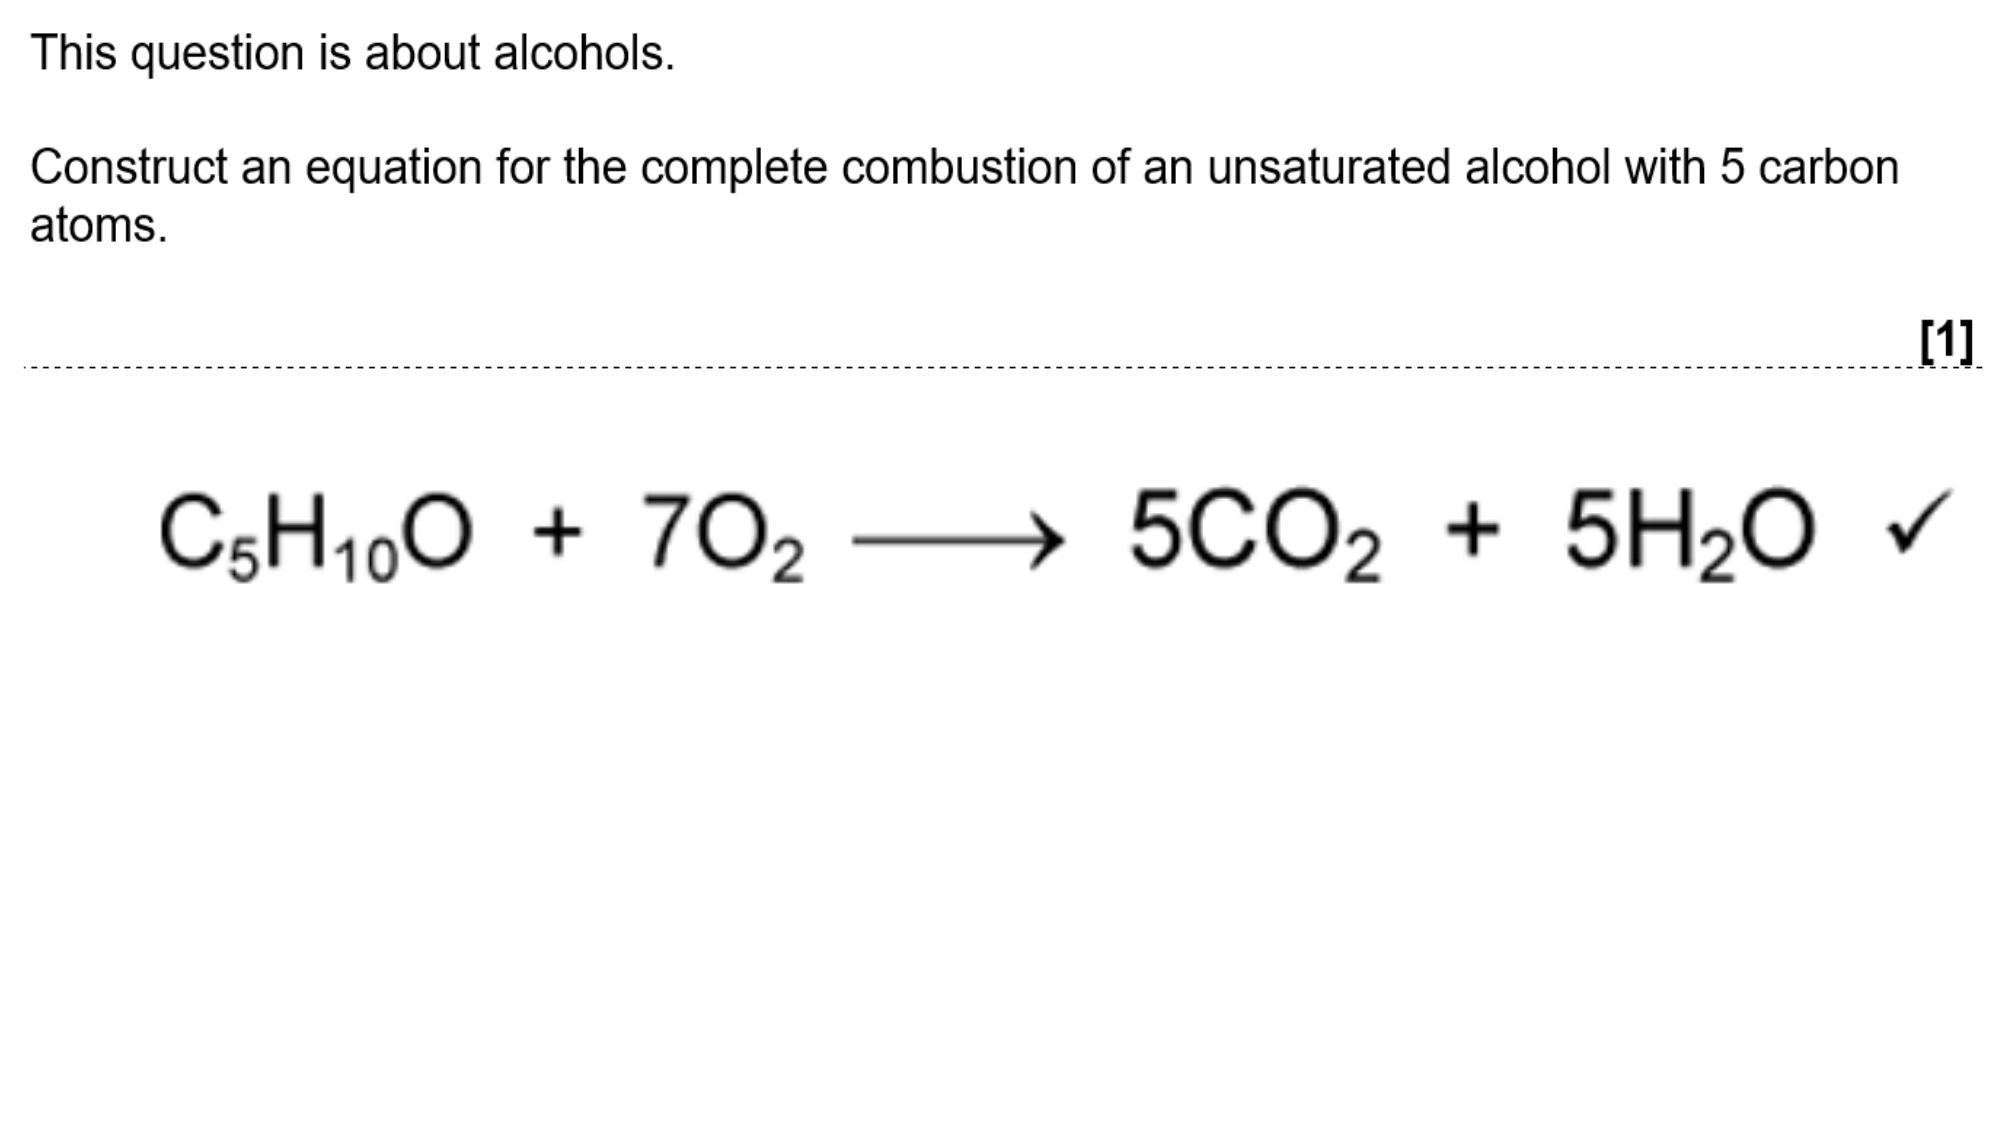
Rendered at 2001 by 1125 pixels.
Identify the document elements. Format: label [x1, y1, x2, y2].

picture [17, 18, 2000, 636]
